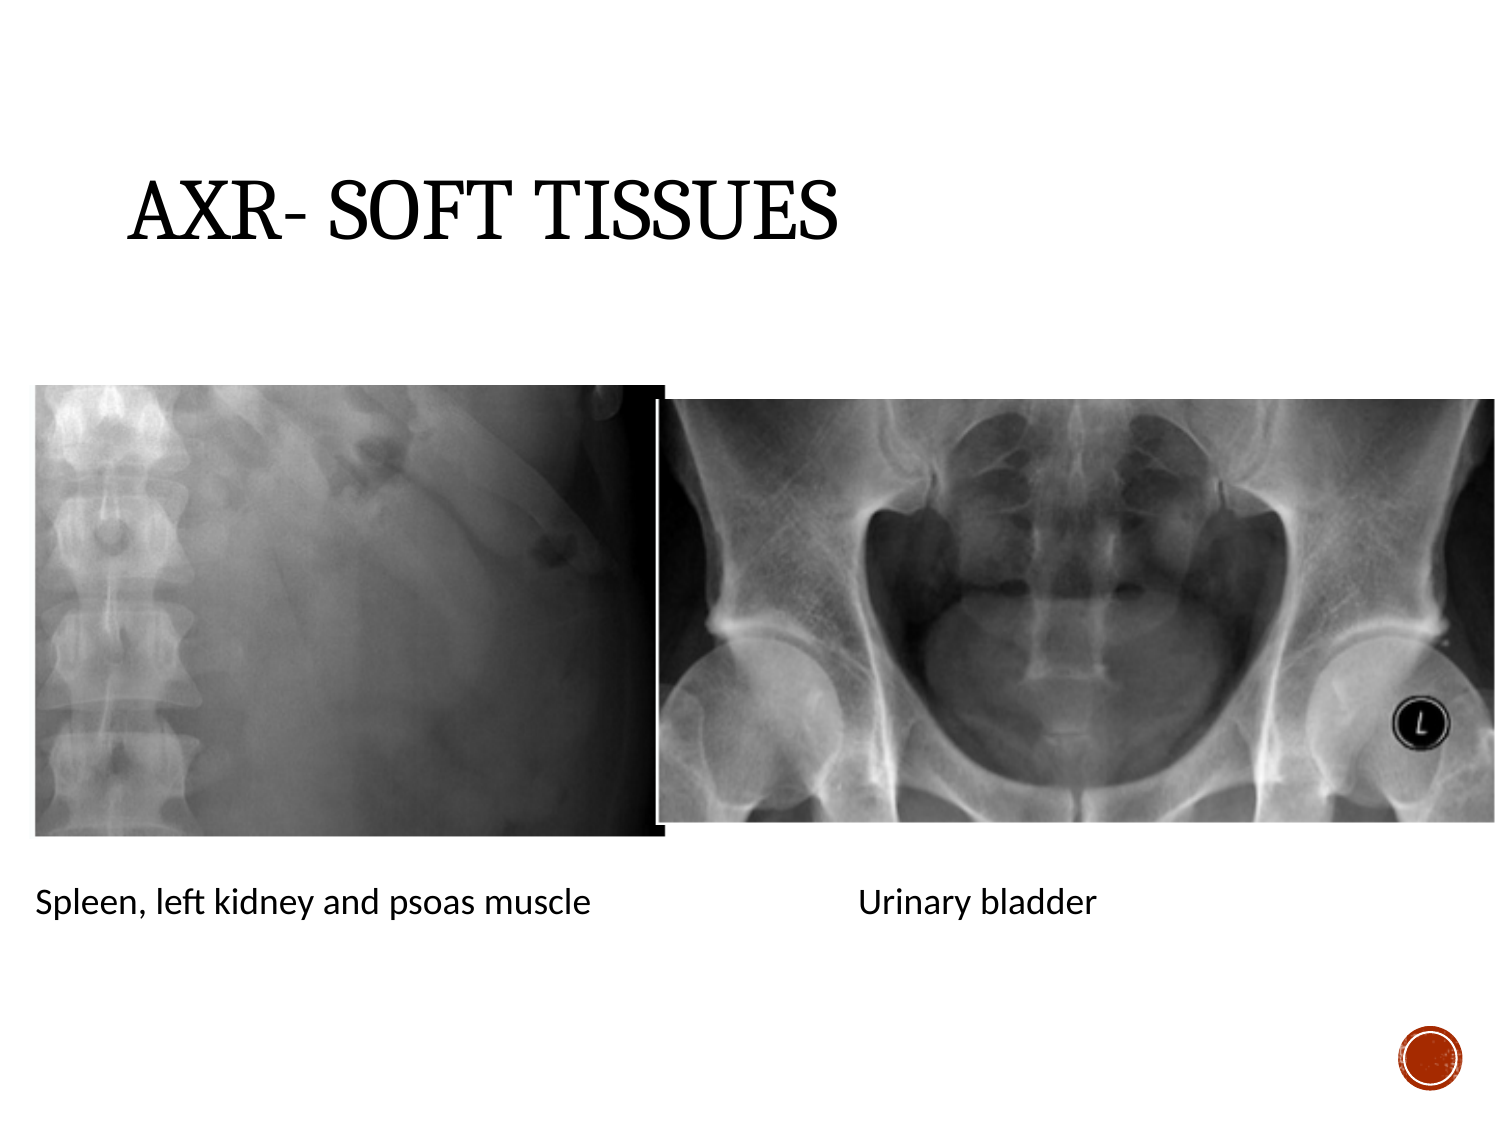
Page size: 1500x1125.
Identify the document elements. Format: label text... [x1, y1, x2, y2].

text_box Urinary bladder [843, 869, 1121, 930]
text_box Spleen, left kidney and psoas muscle [20, 869, 616, 930]
picture [29, 385, 1500, 839]
title AXR- SOFT TISSUES [112, 79, 1388, 344]
